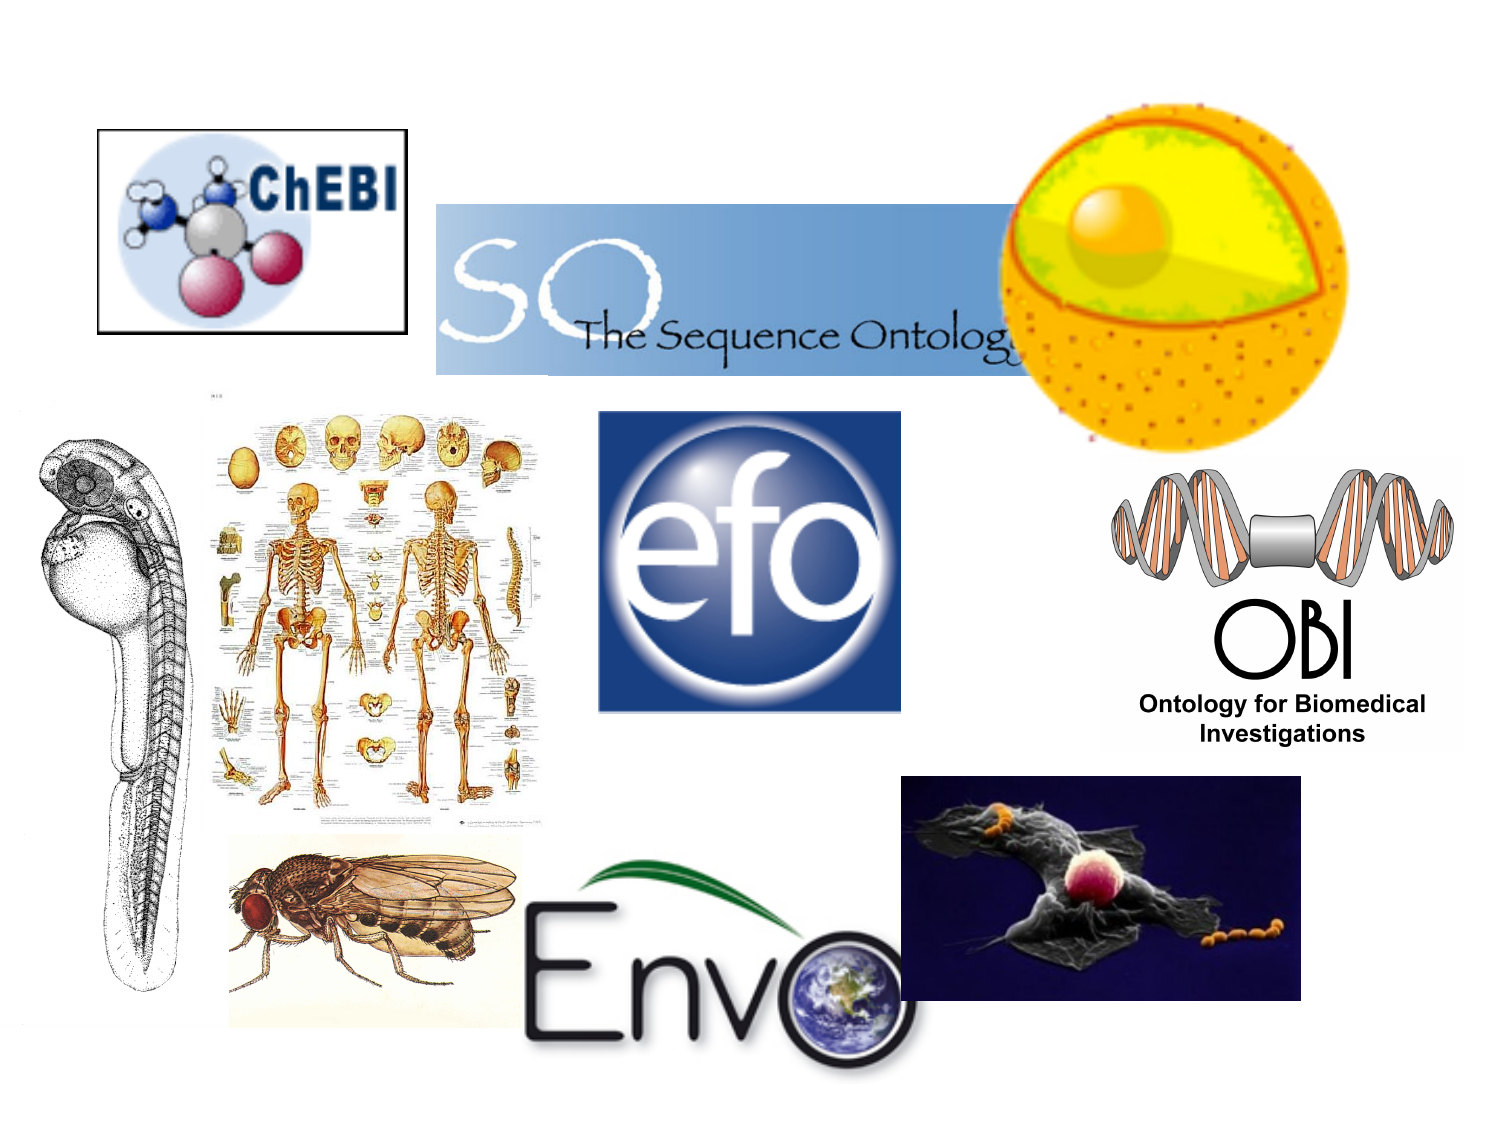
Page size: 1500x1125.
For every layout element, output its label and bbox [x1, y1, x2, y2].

list [65, 129, 440, 335]
picture [598, 411, 902, 714]
picture [0, 69, 1463, 1084]
